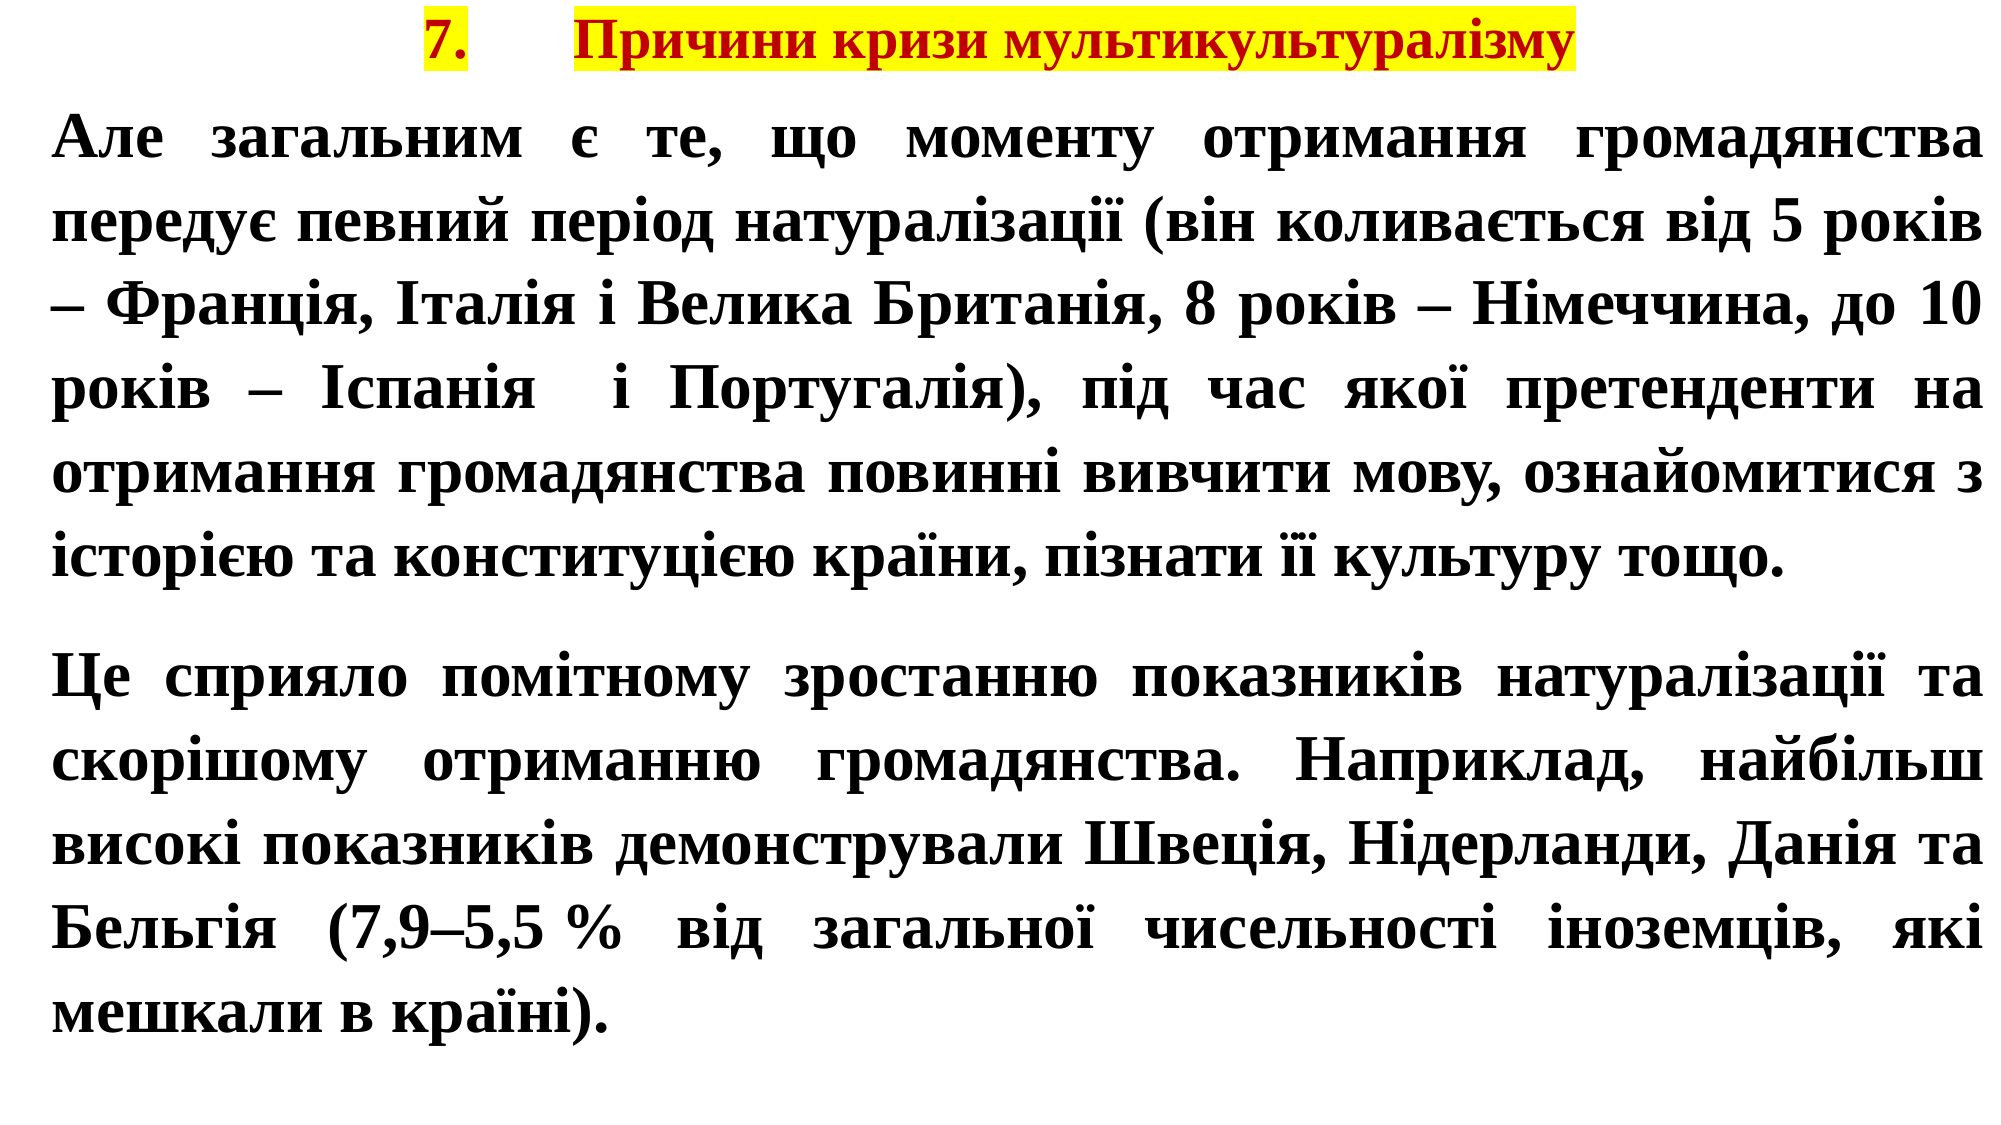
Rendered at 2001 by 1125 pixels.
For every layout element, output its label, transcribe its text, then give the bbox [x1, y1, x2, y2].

list Але загальним є те, що моменту отримання громадянства передує певний період натуралізації (він коливається від 5 років – Франція, Італія і Велика Британія, 8 років – Німеччина, до 10 років – Іспанія і Португалія), під час якої претенденти на отримання громадянства повинні вивчити мову, ознайомитися з історією та конституцією країни, пізнати її культуру тощо. Це сприяло помітному зростанню показників натуралізації та скорішому отриманню громадянства. Наприклад, найбільш високі показників демонстрували Швеція, Нідерланди, Данія та Бельгія (7,9–5,5 % від загальної чисельності іноземців, які мешкали в країні). [0, 78, 2000, 1125]
title 7. Причини кризи мультикультуралізму [0, 0, 2000, 78]
